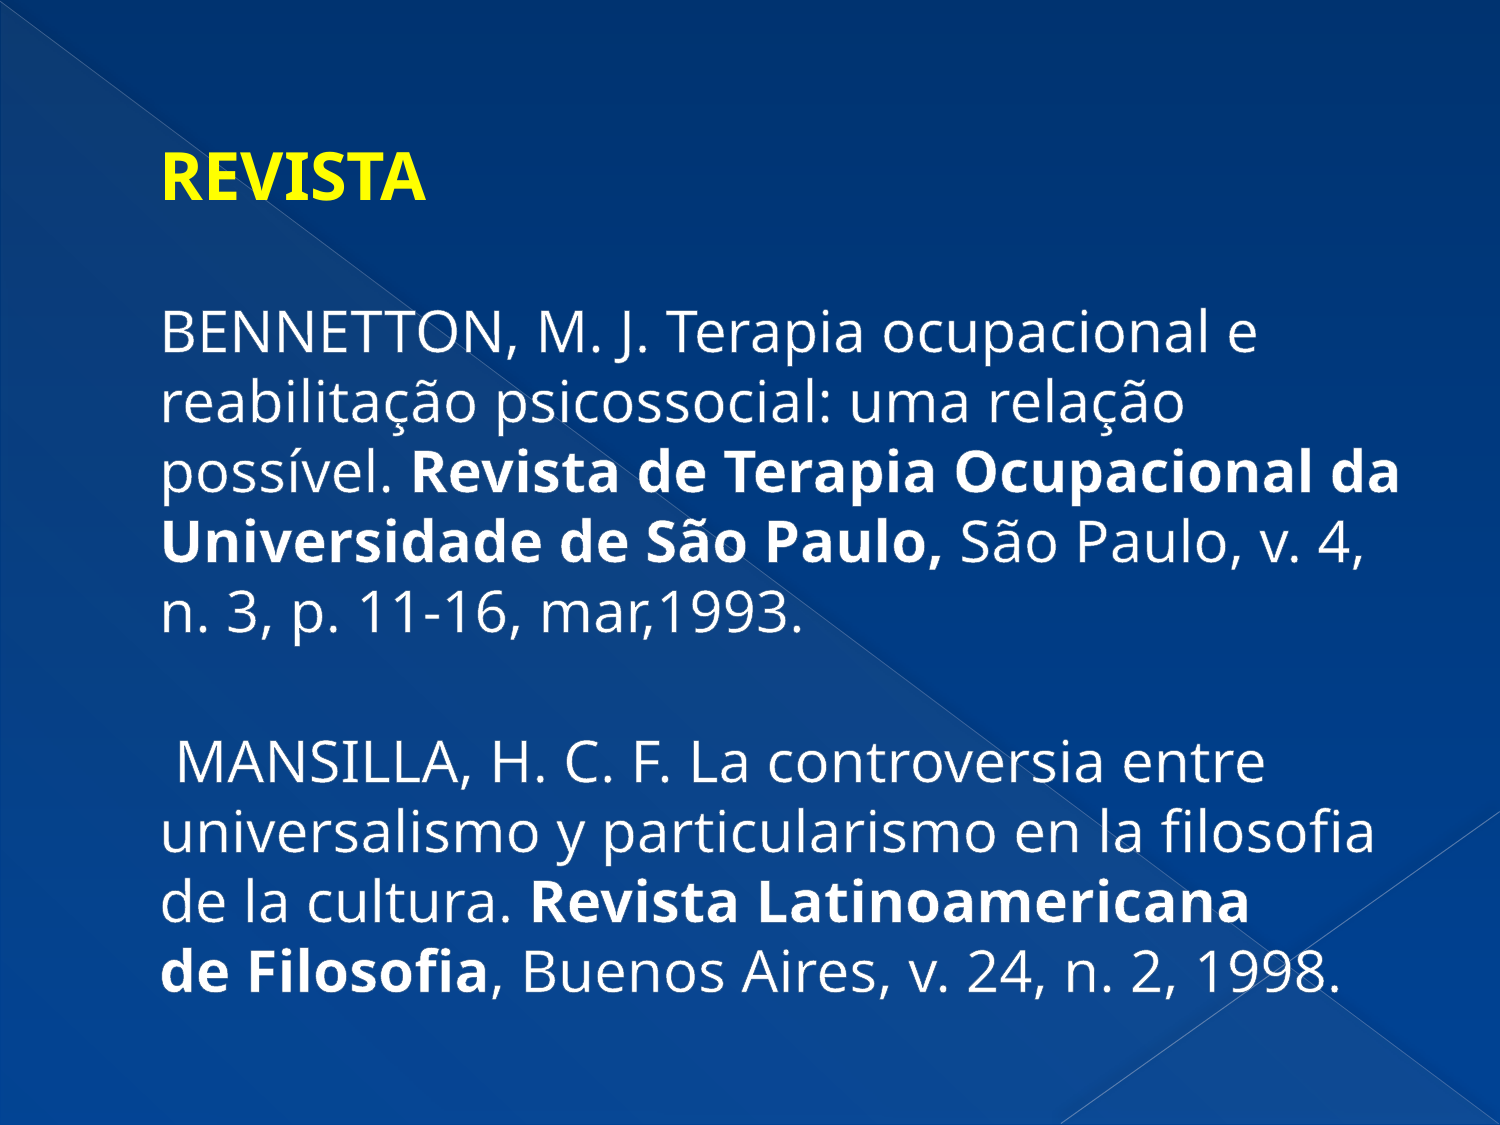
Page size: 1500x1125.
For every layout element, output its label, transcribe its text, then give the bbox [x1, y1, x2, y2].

title REVISTA BENNETTON, M. J. Terapia ocupacional e reabilitação psicossocial: uma relação possível. Revista de Terapia Ocupacional da Universidade de São Paulo, São Paulo, v. 4, n. 3, p. 11-16, mar,1993. MANSILLA, H. C. F. La controversia entre universalismo y particularismo en la filosofia de la cultura. Revista Latinoamericana de Filosofia, Buenos Aires, v. 24, n. 2, 1998. [64, 43, 1425, 1094]
